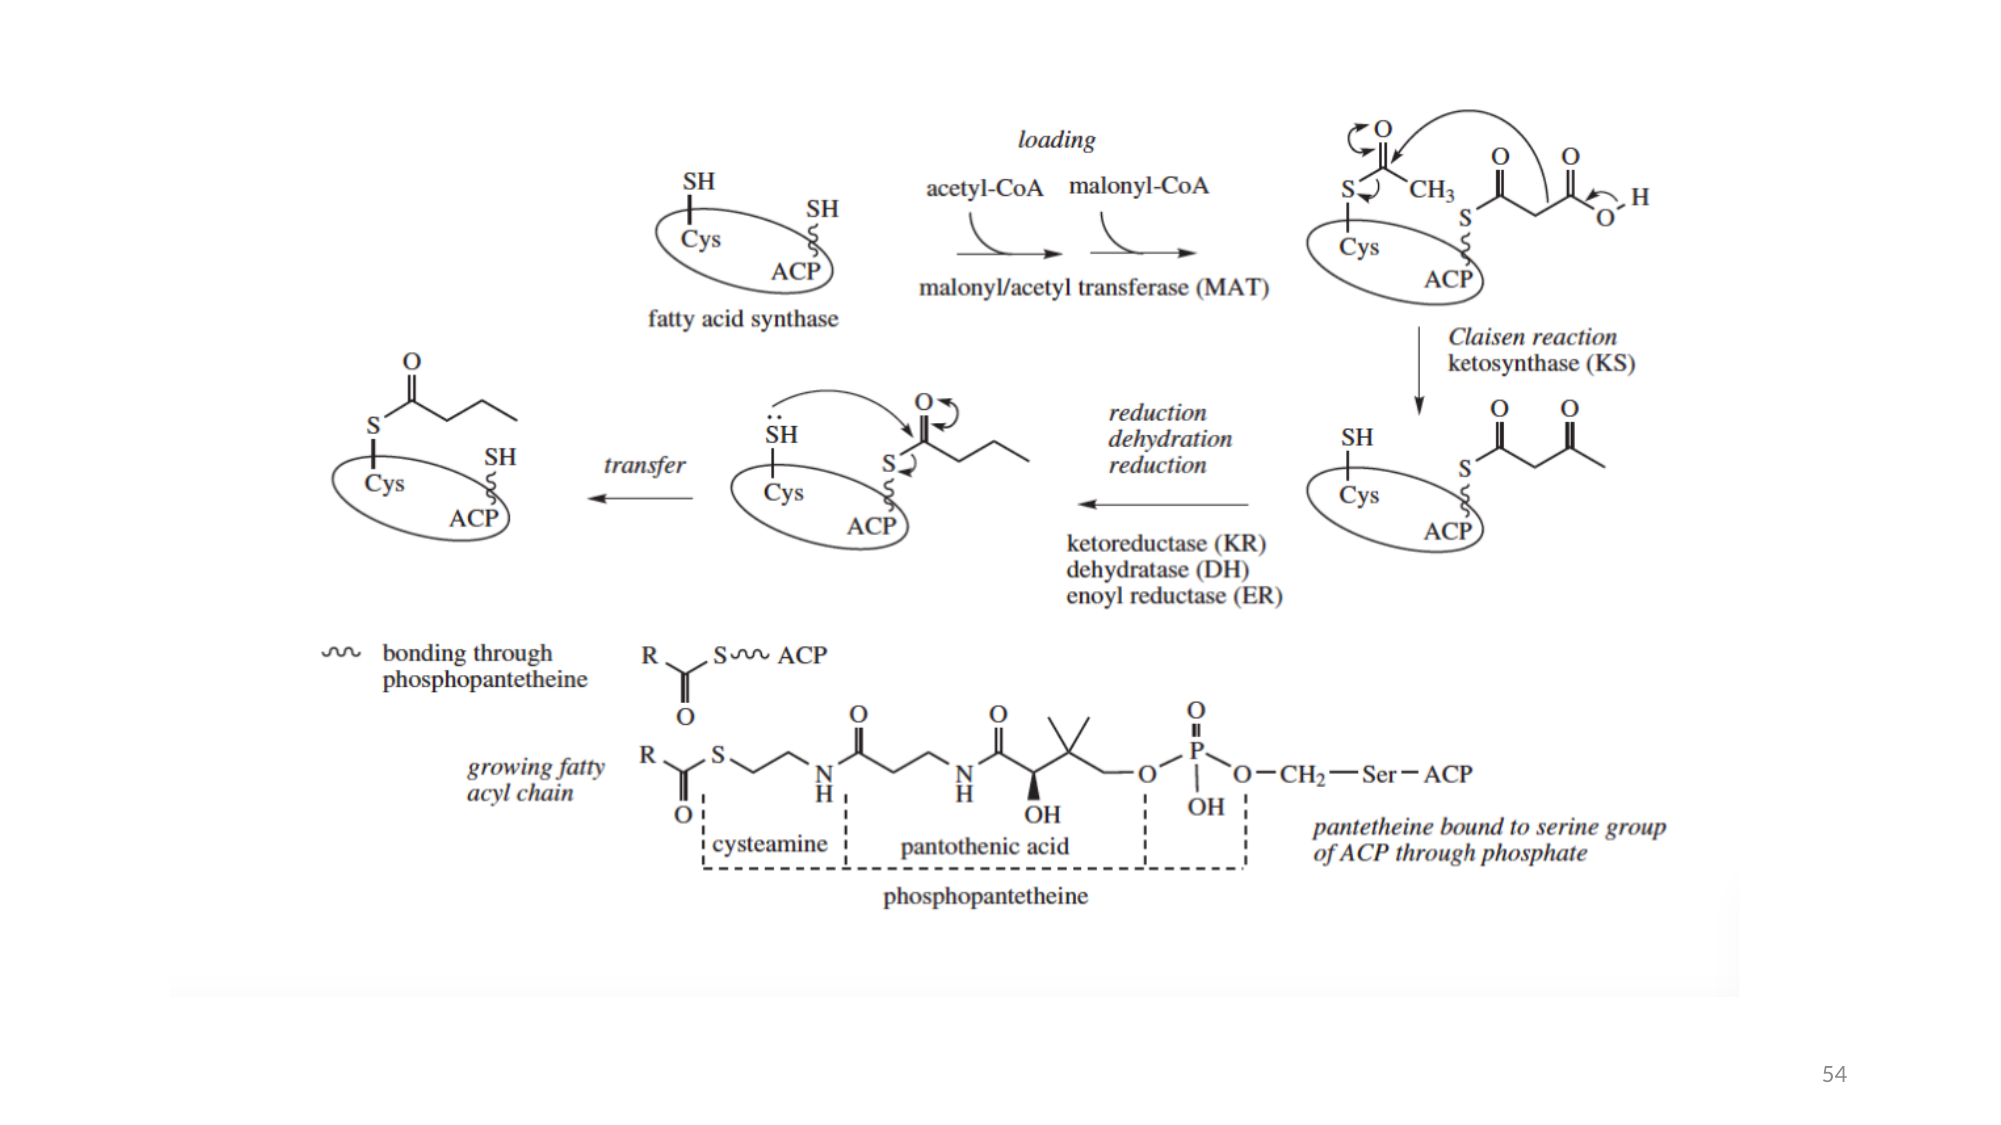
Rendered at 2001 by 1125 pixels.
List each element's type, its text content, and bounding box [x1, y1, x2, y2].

picture [169, 90, 1740, 997]
slide_number 54 [1412, 1042, 1863, 1103]
